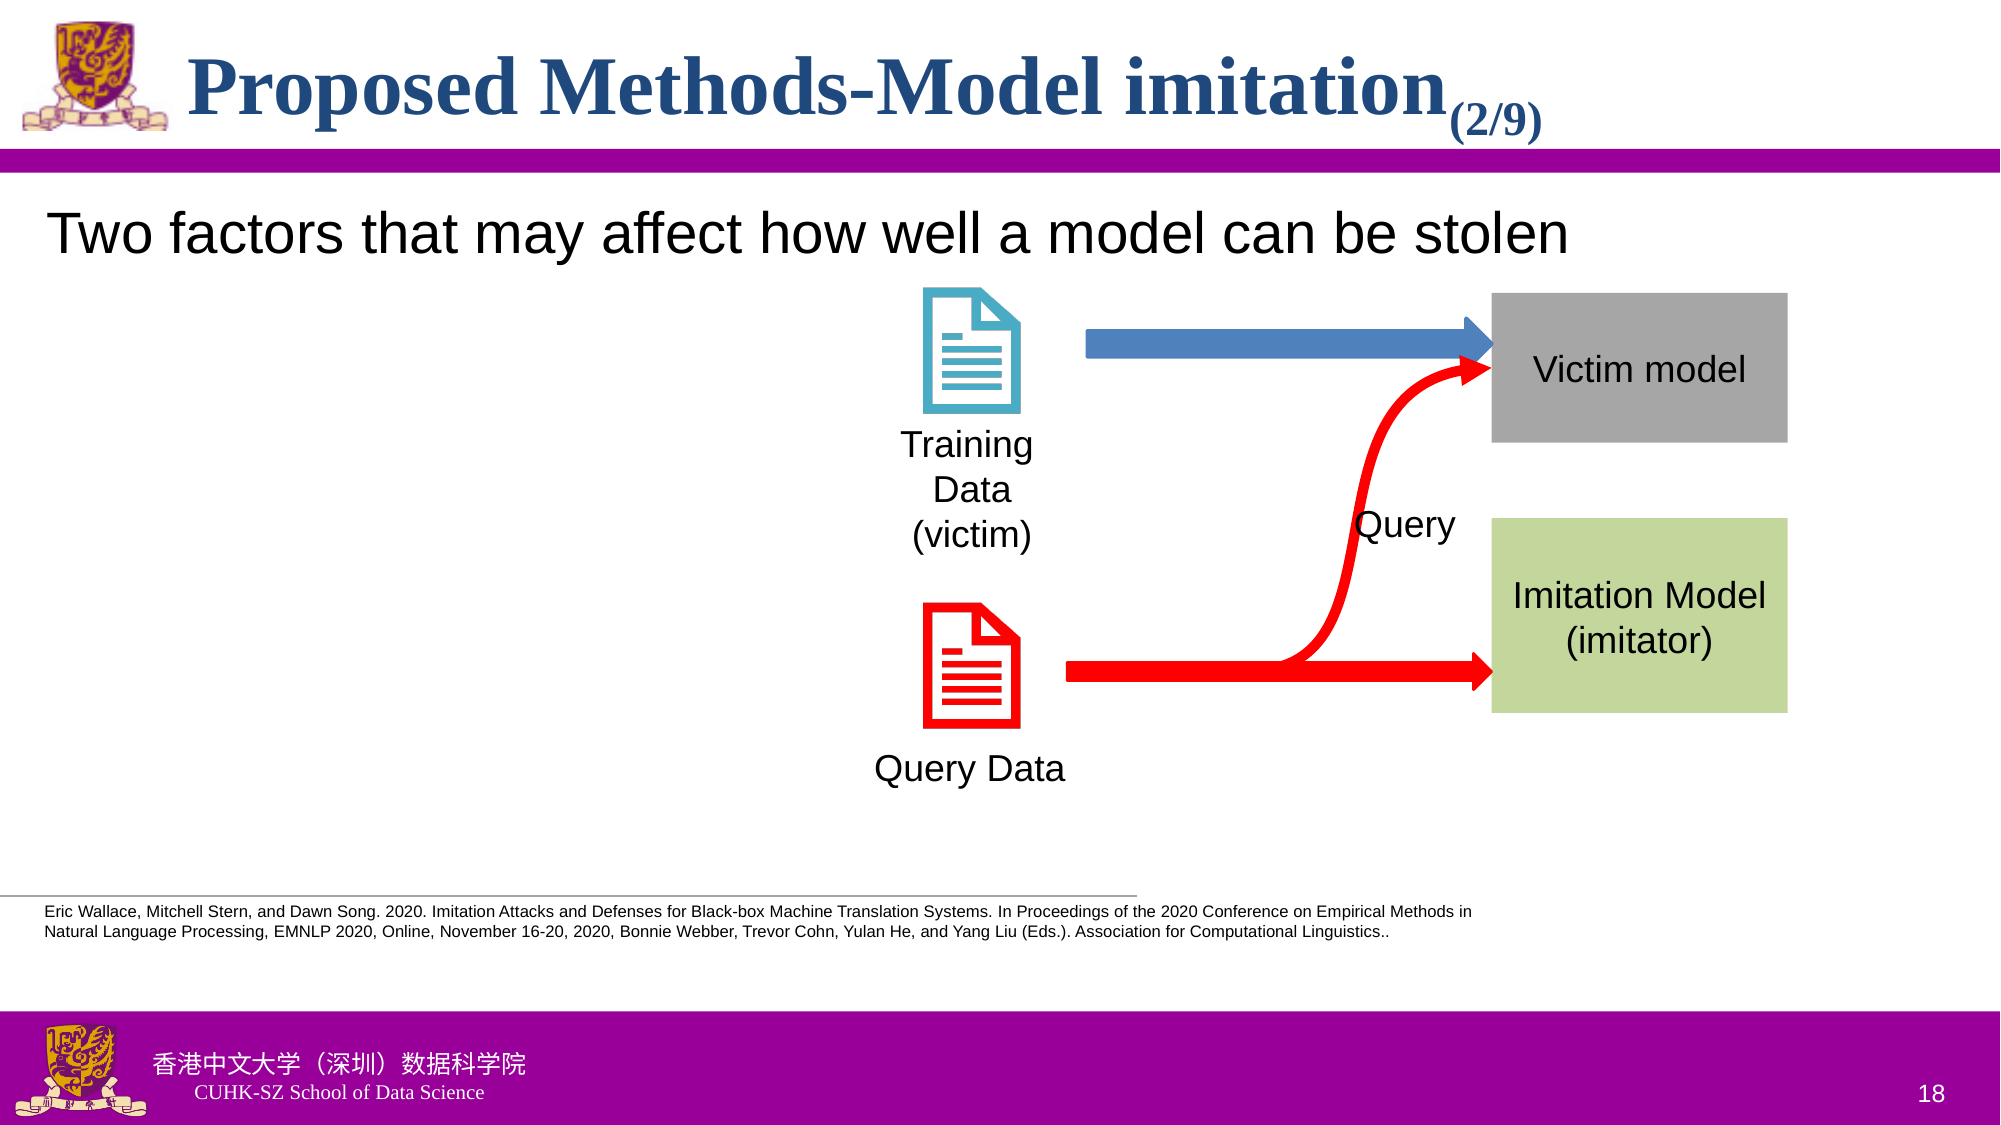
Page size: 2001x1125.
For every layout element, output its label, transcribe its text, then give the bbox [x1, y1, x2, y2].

text_box [1085, 316, 1494, 362]
slide_number 18 [1493, 1070, 1961, 1125]
picture [21, 20, 173, 131]
text_box Eric Wallace, Mitchell Stern, and Dawn Song. 2020. Imitation Attacks and Defenses for Black-box Machine Translation Systems. In Proceedings of the 2020 Conference on Empirical Methods in Natural Language Processing, EMNLP 2020, Online, November 16-20, 2020, Bonnie Webber, Trevor Cohn, Yulan He, and Yang Liu (Eds.). Association for Computational Linguistics.. [7, 893, 1512, 949]
picture [14, 1023, 149, 1117]
text_box [1067, 653, 1492, 690]
text_box Query Data [859, 736, 1081, 797]
text_box Proposed Methods-Model imitation(2/9) [172, 23, 1898, 138]
text_box Two factors that may affect how well a model can be stolen [32, 187, 1919, 383]
text_box Training Data (victim) [885, 412, 1060, 563]
text_box Victim model [1491, 292, 1788, 443]
text_box Imitation Model (imitator) [1491, 518, 1788, 713]
picture [896, 275, 1047, 426]
picture [896, 589, 1047, 741]
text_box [1219, 398, 1523, 640]
